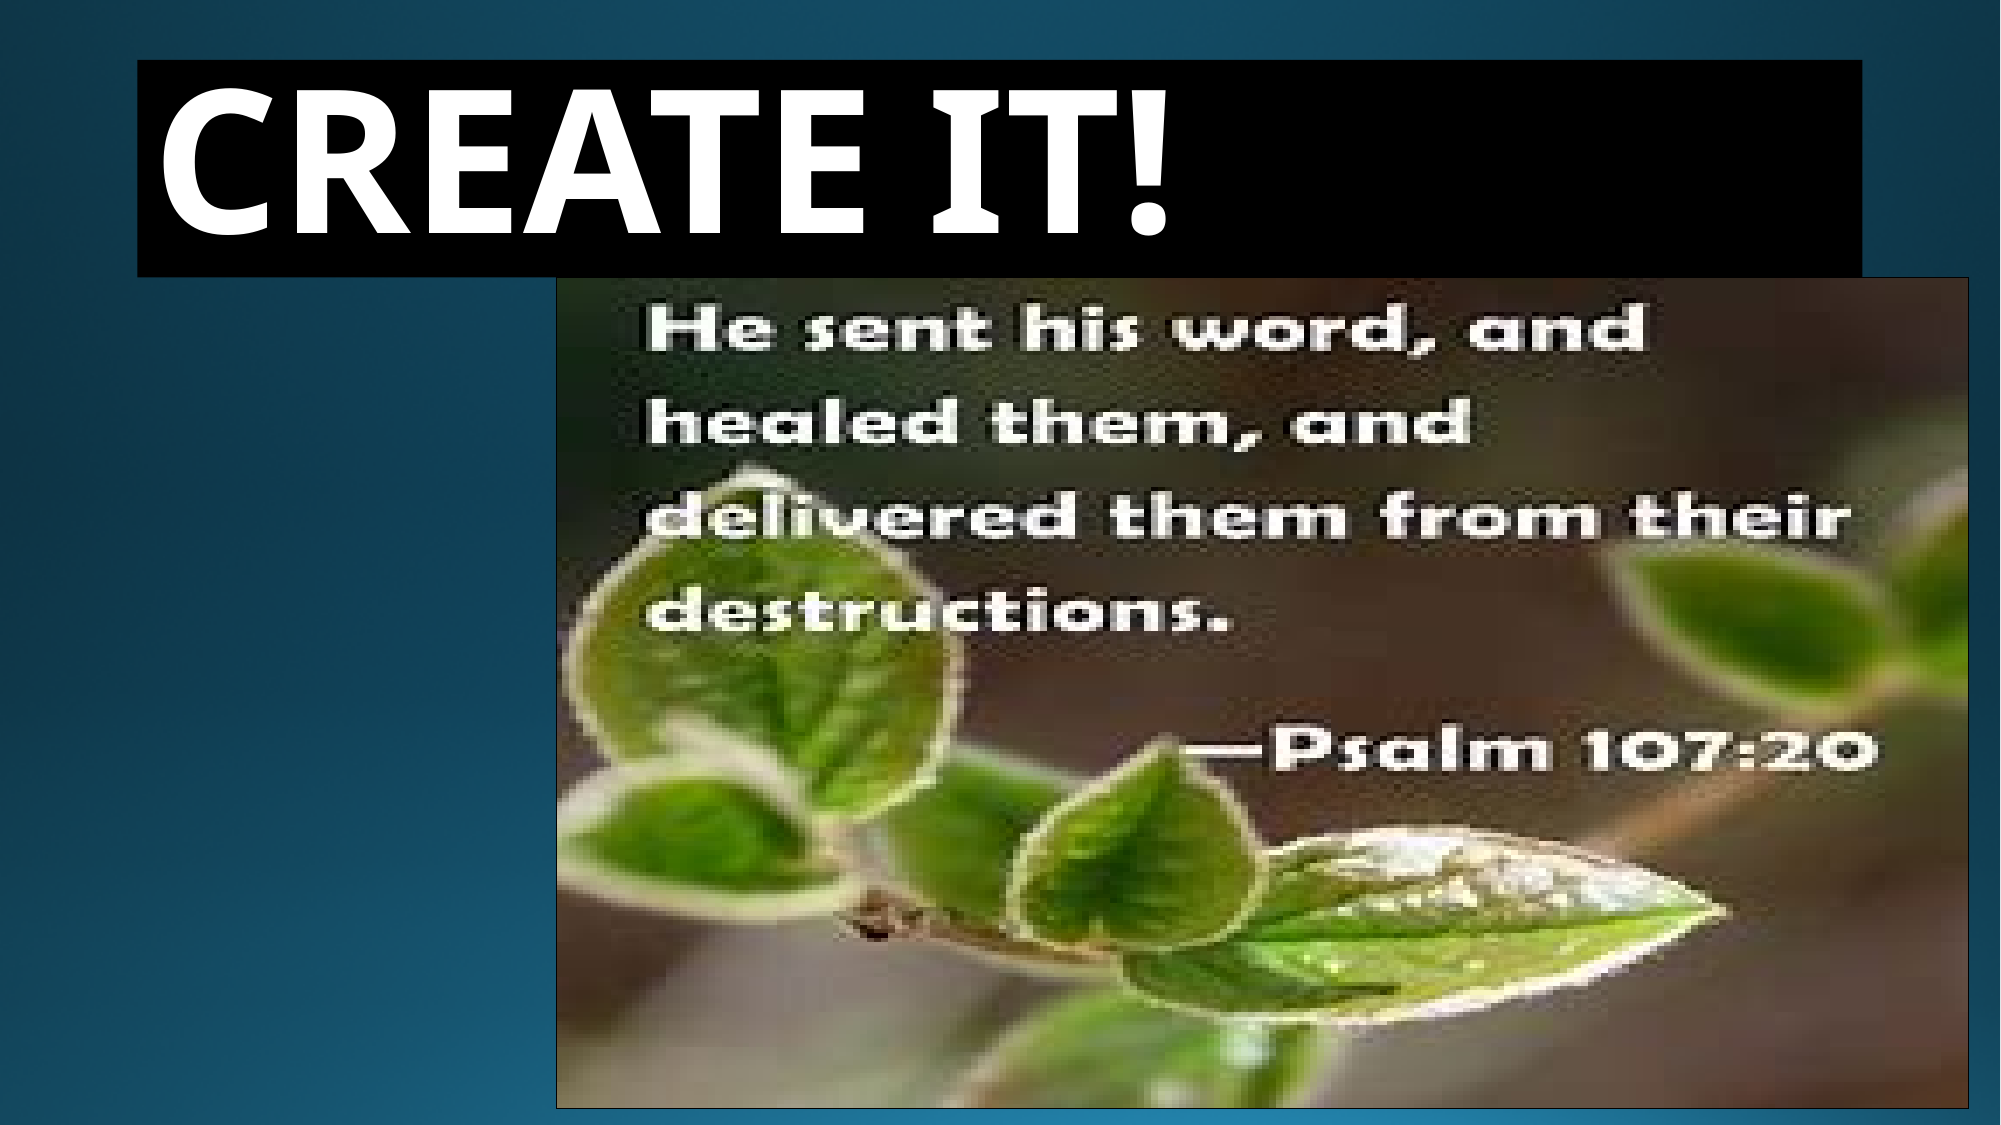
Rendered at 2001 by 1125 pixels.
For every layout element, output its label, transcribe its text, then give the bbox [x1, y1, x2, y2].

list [556, 277, 1969, 1109]
picture [0, 0, 2001, 1125]
title CREATE IT! [137, 59, 1863, 278]
